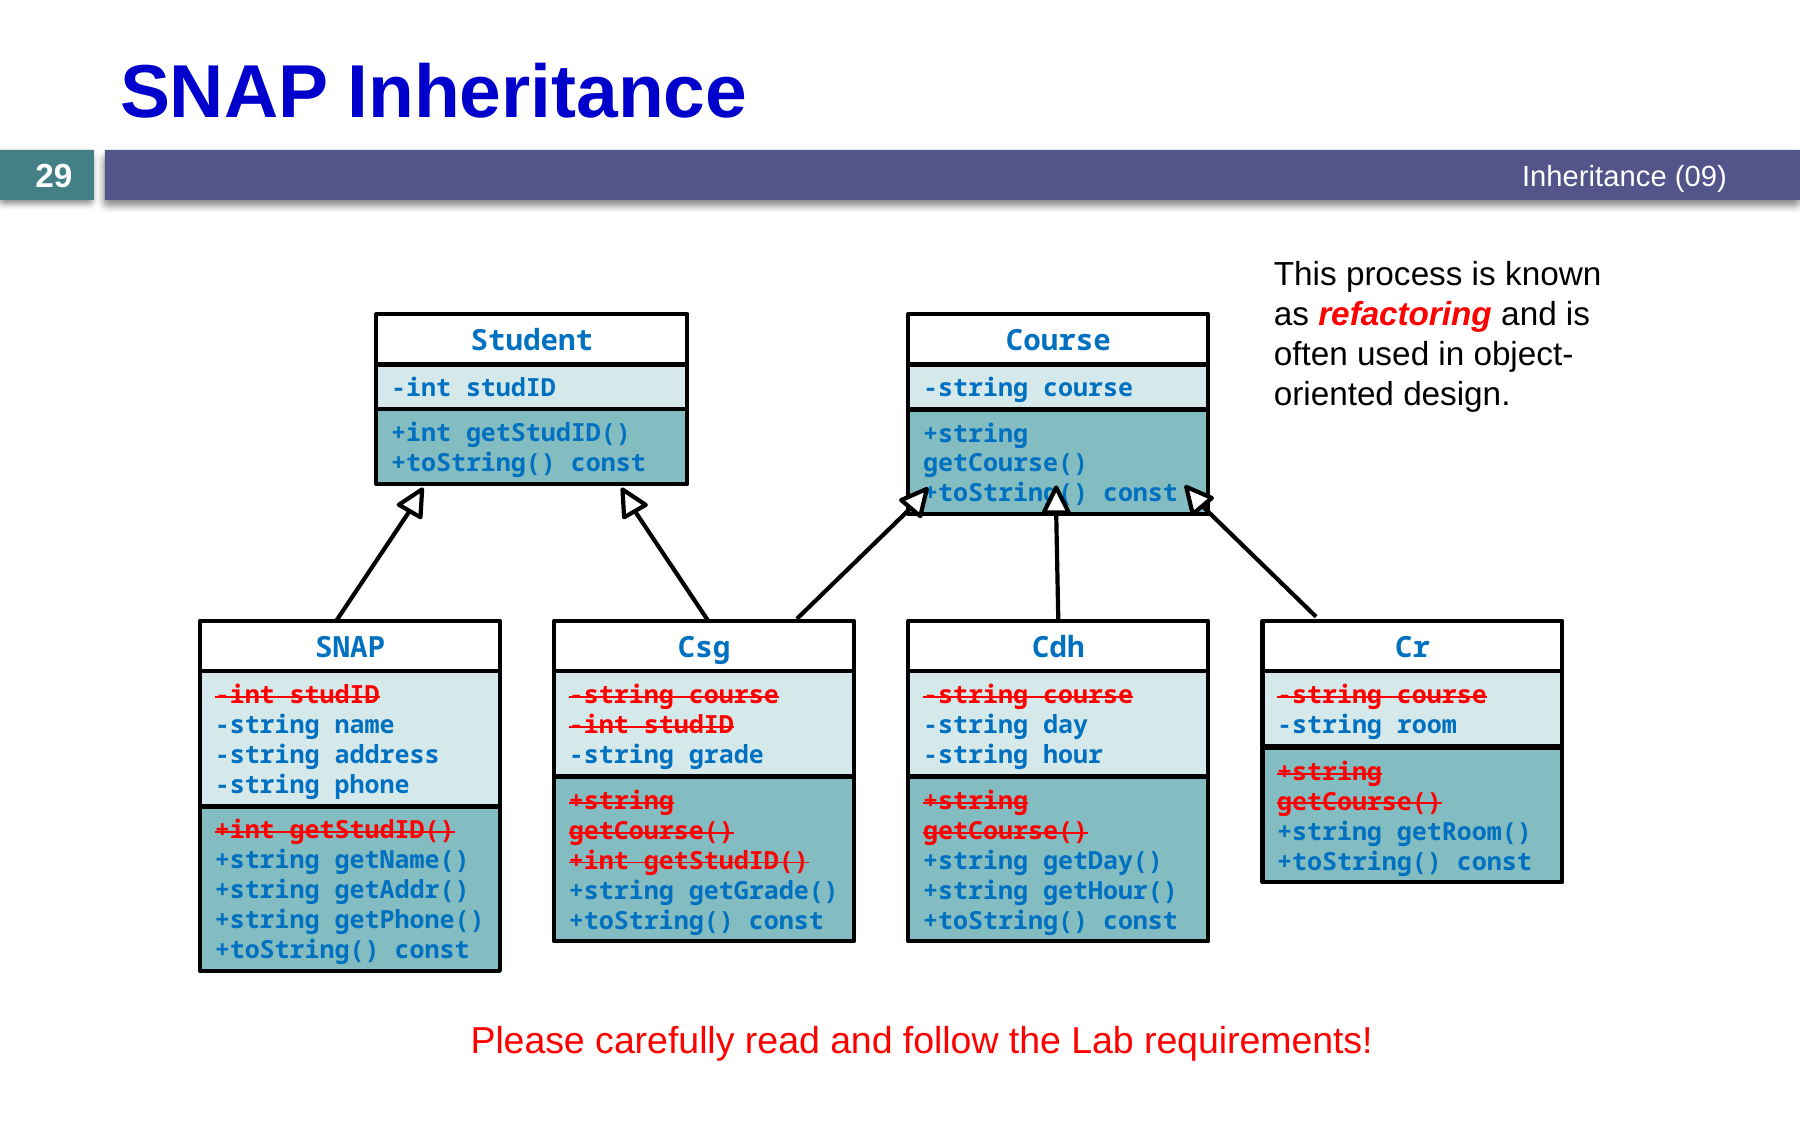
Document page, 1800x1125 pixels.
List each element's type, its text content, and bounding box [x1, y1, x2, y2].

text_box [625, 477, 700, 623]
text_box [553, 313, 1209, 914]
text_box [199, 620, 501, 974]
footer Inheritance (09) [925, 149, 1743, 199]
title SNAP Inheritance [104, 27, 1743, 148]
text_box Please carefully read and follow the Lab requirements! [169, 1008, 1675, 1069]
text_box This process is known as refactoring and is often used in object-oriented design. [1259, 245, 1622, 420]
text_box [907, 487, 1209, 914]
slide_number 29 [0, 151, 108, 197]
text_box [345, 477, 419, 623]
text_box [376, 313, 553, 486]
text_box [1186, 462, 1563, 855]
